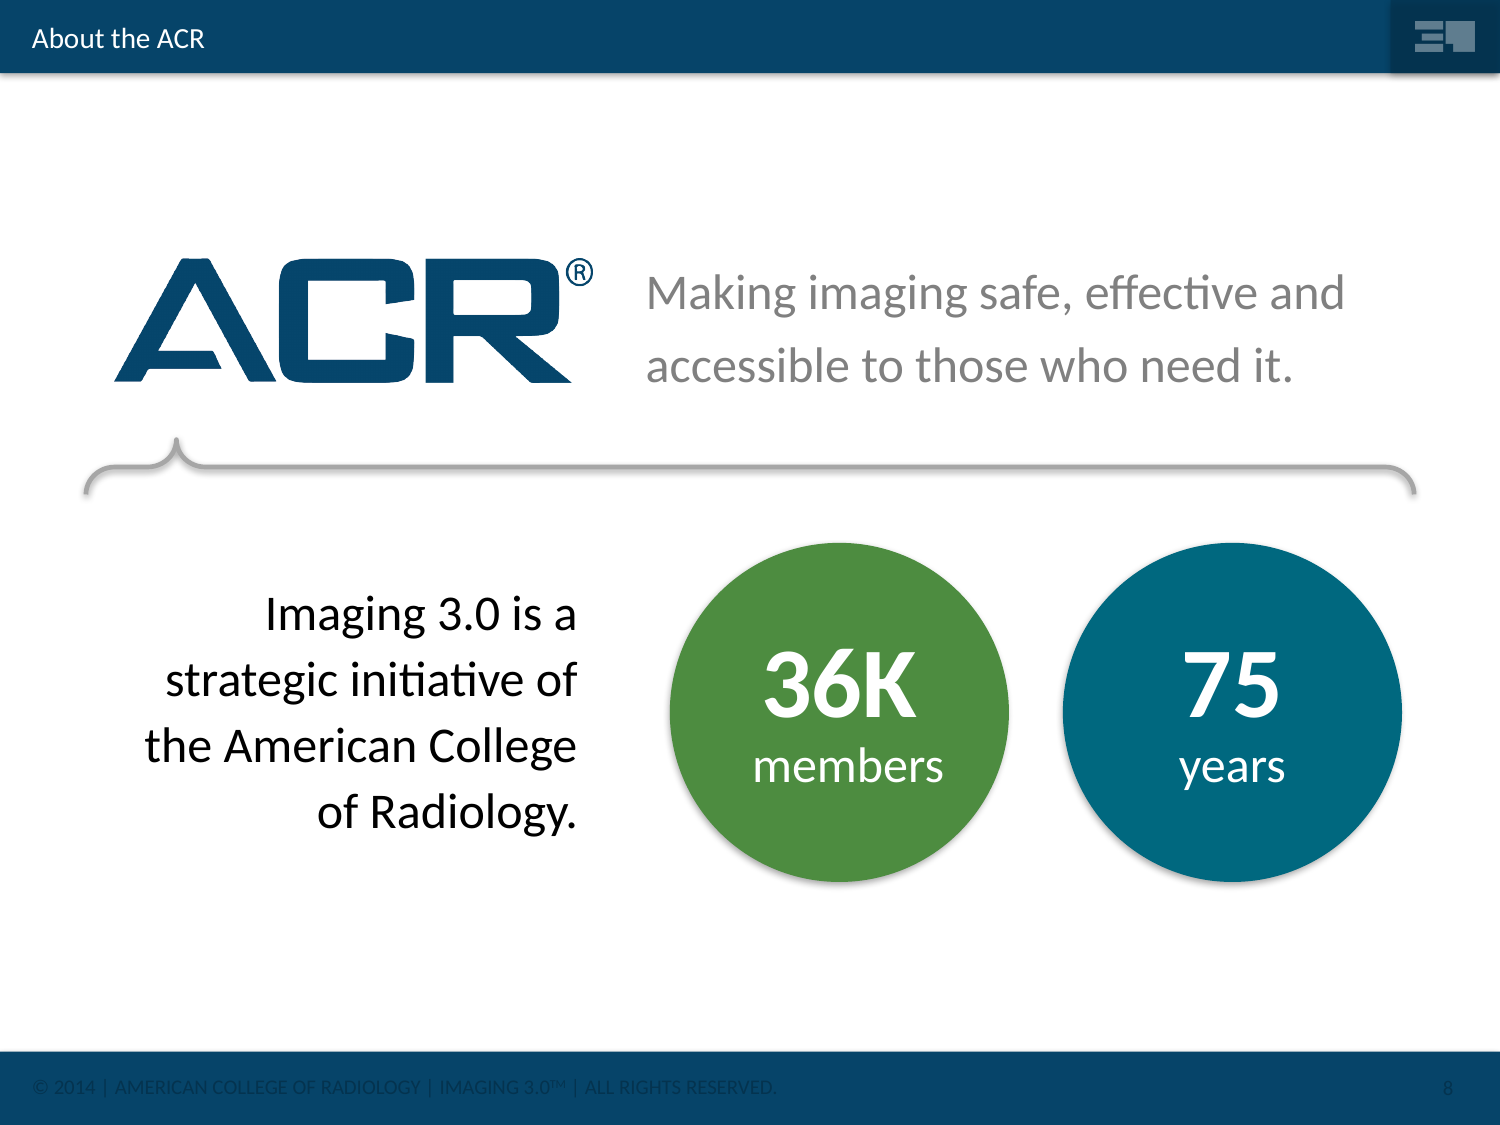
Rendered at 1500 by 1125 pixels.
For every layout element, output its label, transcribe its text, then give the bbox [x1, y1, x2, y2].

picture [1415, 21, 1475, 52]
text_box 36K members [669, 542, 1010, 883]
title About the ACR [31, 0, 1391, 74]
text_box Imaging 3.0 is a strategic initiative of the American College of Radiology. [114, 566, 593, 846]
text_box [83, 437, 1417, 495]
text_box 75 years [1062, 542, 1403, 883]
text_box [113, 240, 1403, 400]
slide_number 8 [1402, 1060, 1469, 1121]
